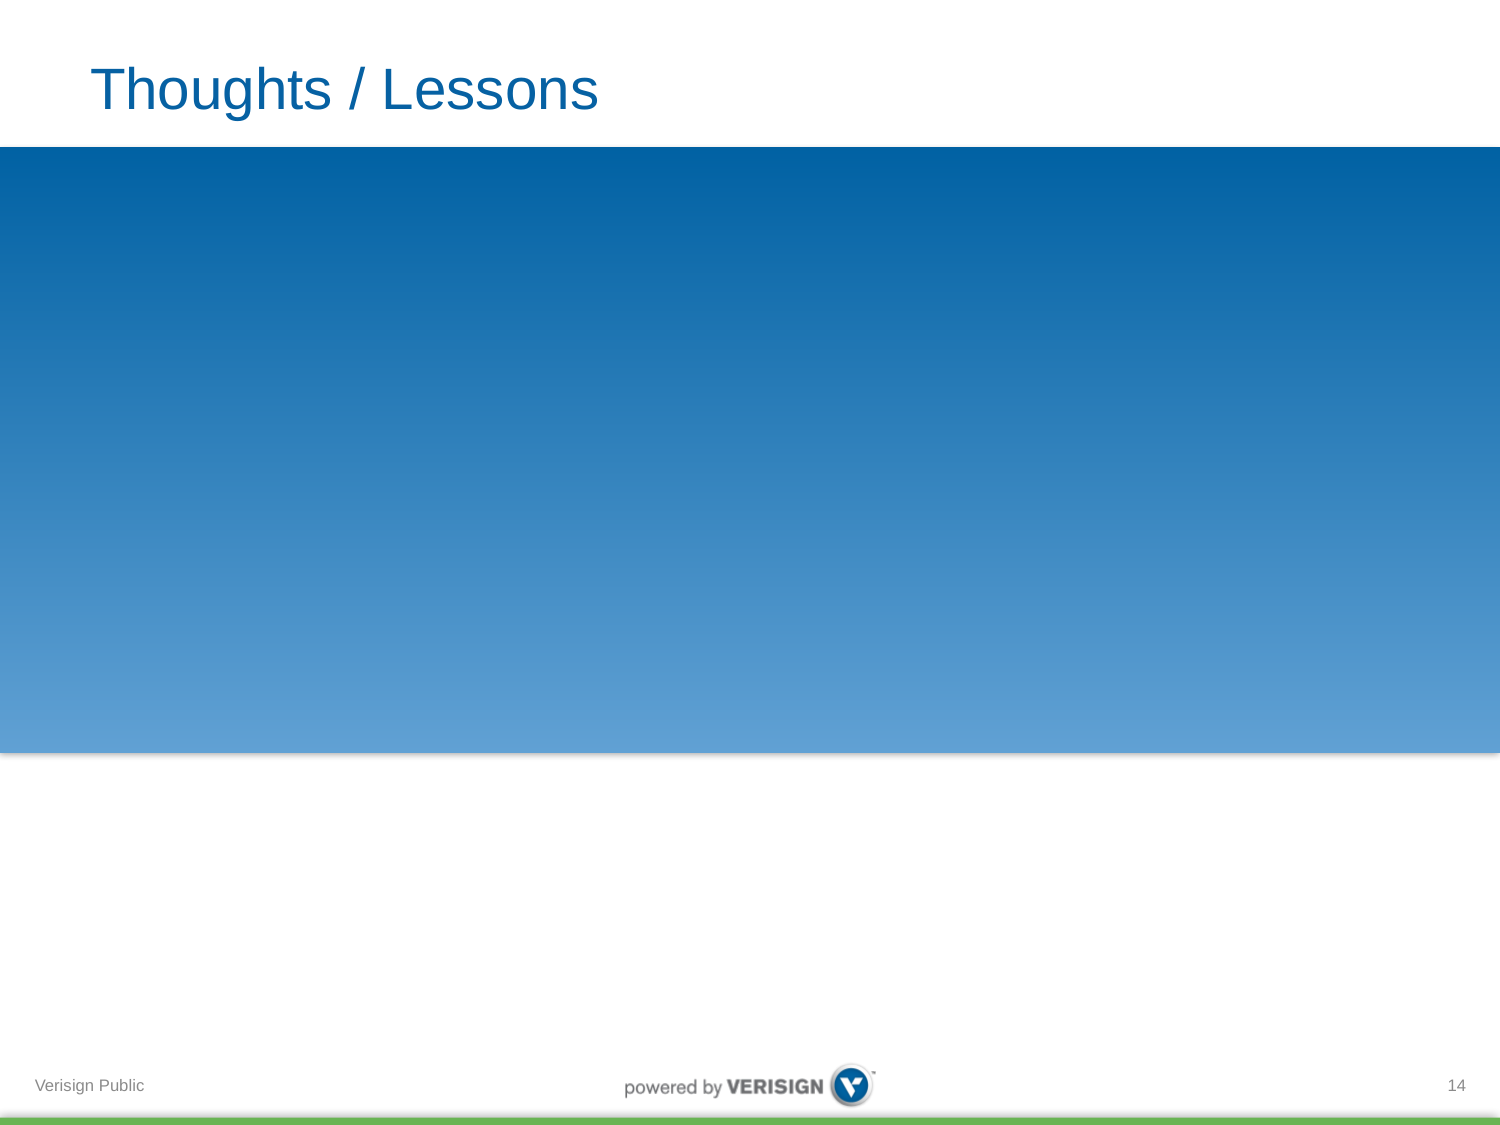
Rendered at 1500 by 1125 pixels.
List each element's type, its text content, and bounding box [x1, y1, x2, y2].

picture [622, 1058, 878, 1112]
slide_number 14 [1422, 1072, 1482, 1098]
title Thoughts / Lessons [75, 40, 1425, 132]
